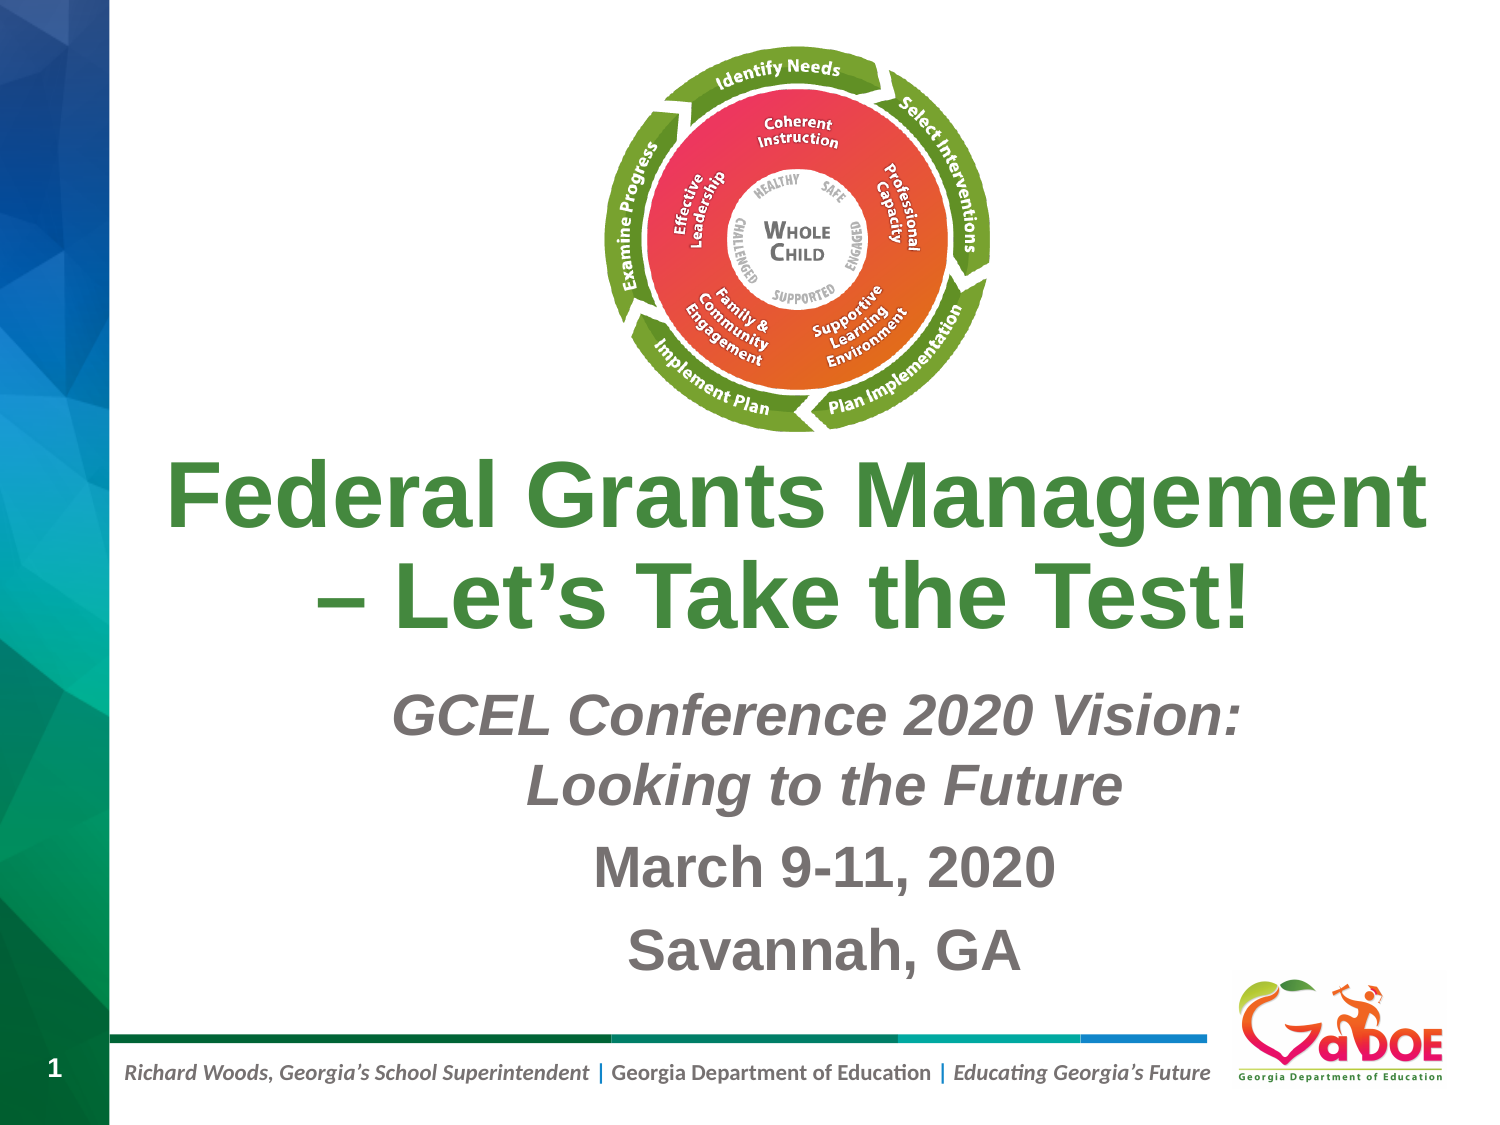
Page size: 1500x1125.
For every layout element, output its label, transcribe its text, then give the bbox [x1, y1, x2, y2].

picture [604, 46, 990, 432]
picture [0, 0, 110, 1125]
text_box GCEL Conference 2020 Vision: Looking to the Future March 9-11, 2020 Savannah, GA [285, 669, 1365, 990]
picture [1232, 970, 1447, 1089]
title Federal Grants Management – Let’s Take the Test! [147, 337, 1447, 657]
